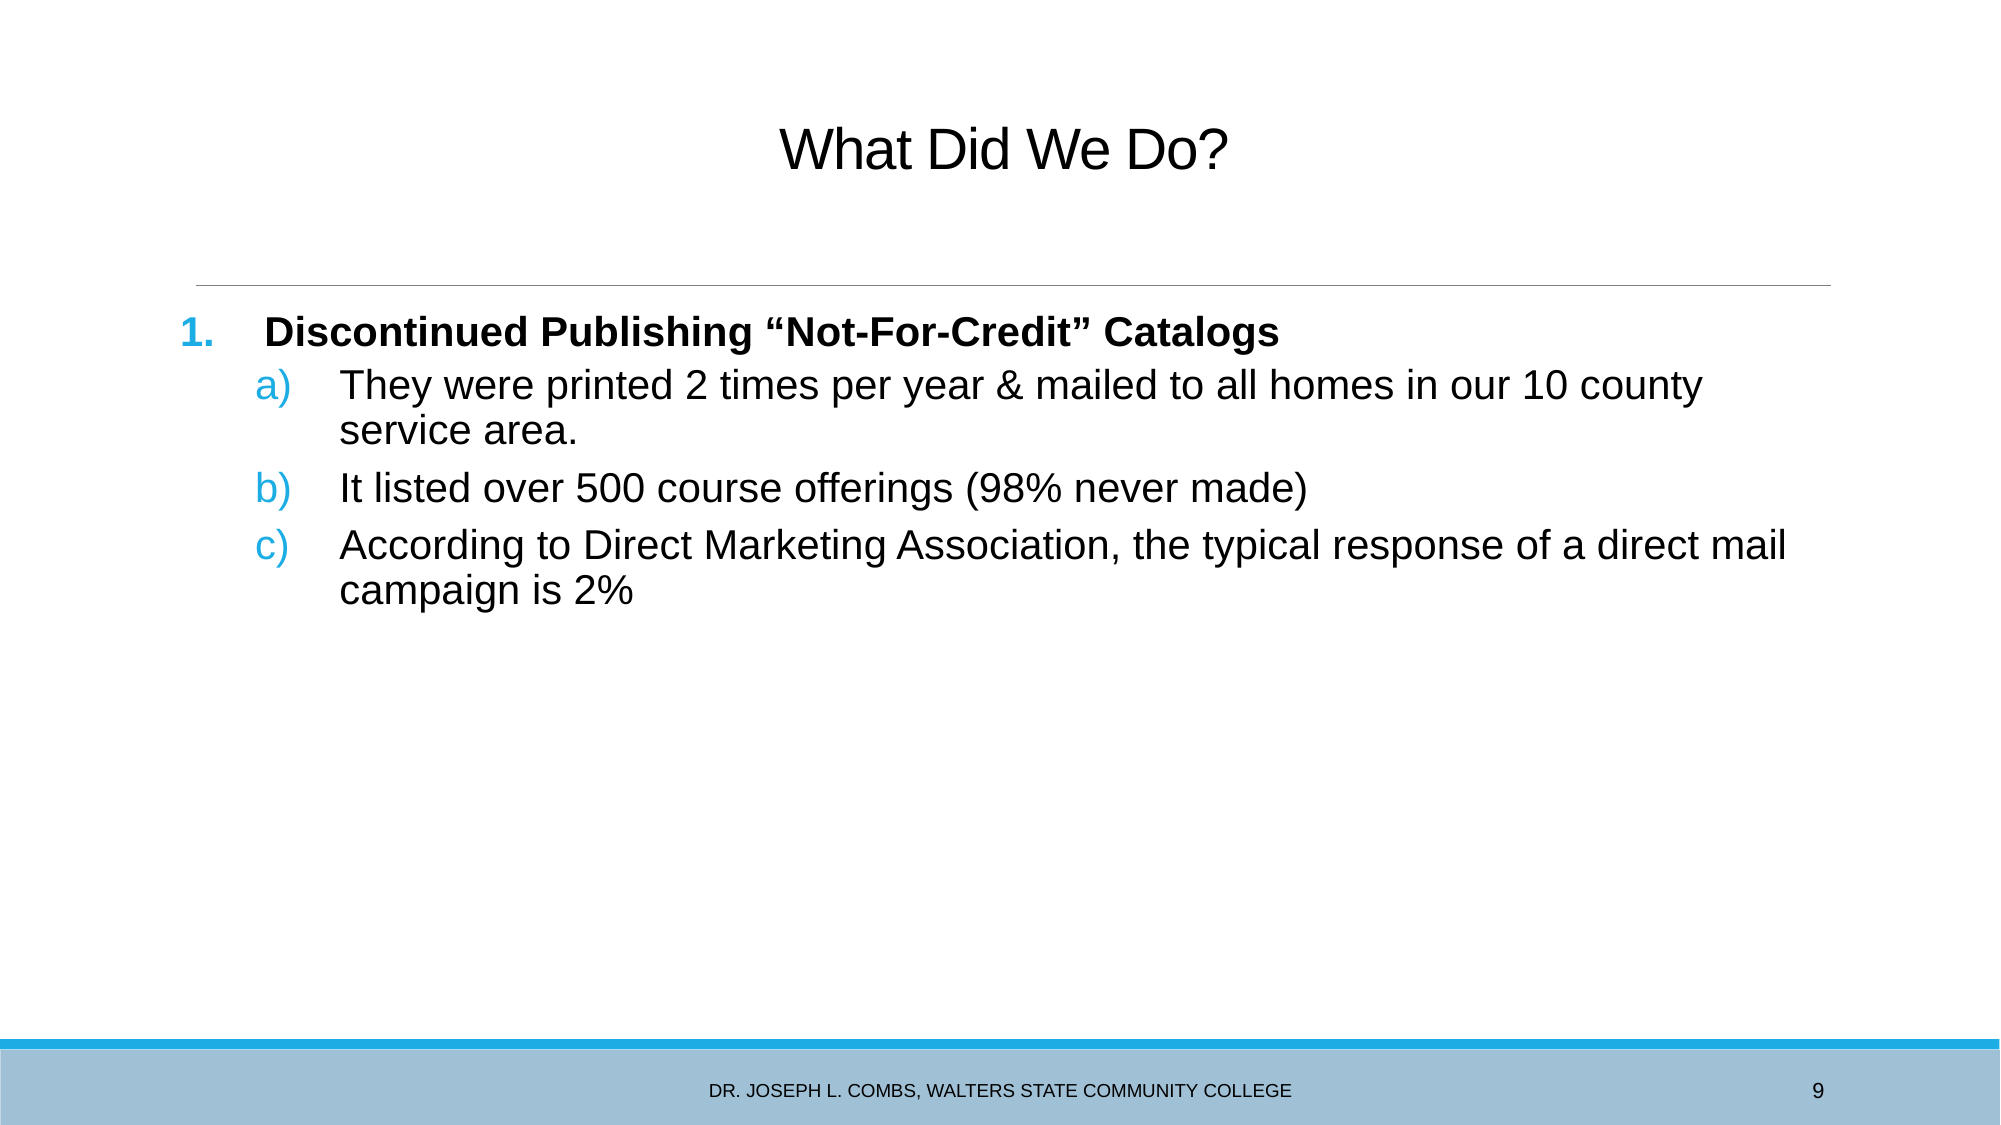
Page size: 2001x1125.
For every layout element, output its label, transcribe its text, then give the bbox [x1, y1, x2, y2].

list Discontinued Publishing “Not-For-Credit” Catalogs They were printed 2 times per year & mailed to all homes in our 10 county service area. It listed over 500 course offerings (98% never made) According to Direct Marketing Association, the typical response of a direct mail campaign is 2% [180, 302, 1830, 963]
title What Did We Do? [180, 47, 1830, 190]
slide_number 9 [1624, 1059, 1840, 1120]
footer Dr. Joseph L. Combs, Walters State Community College [604, 1059, 1396, 1120]
